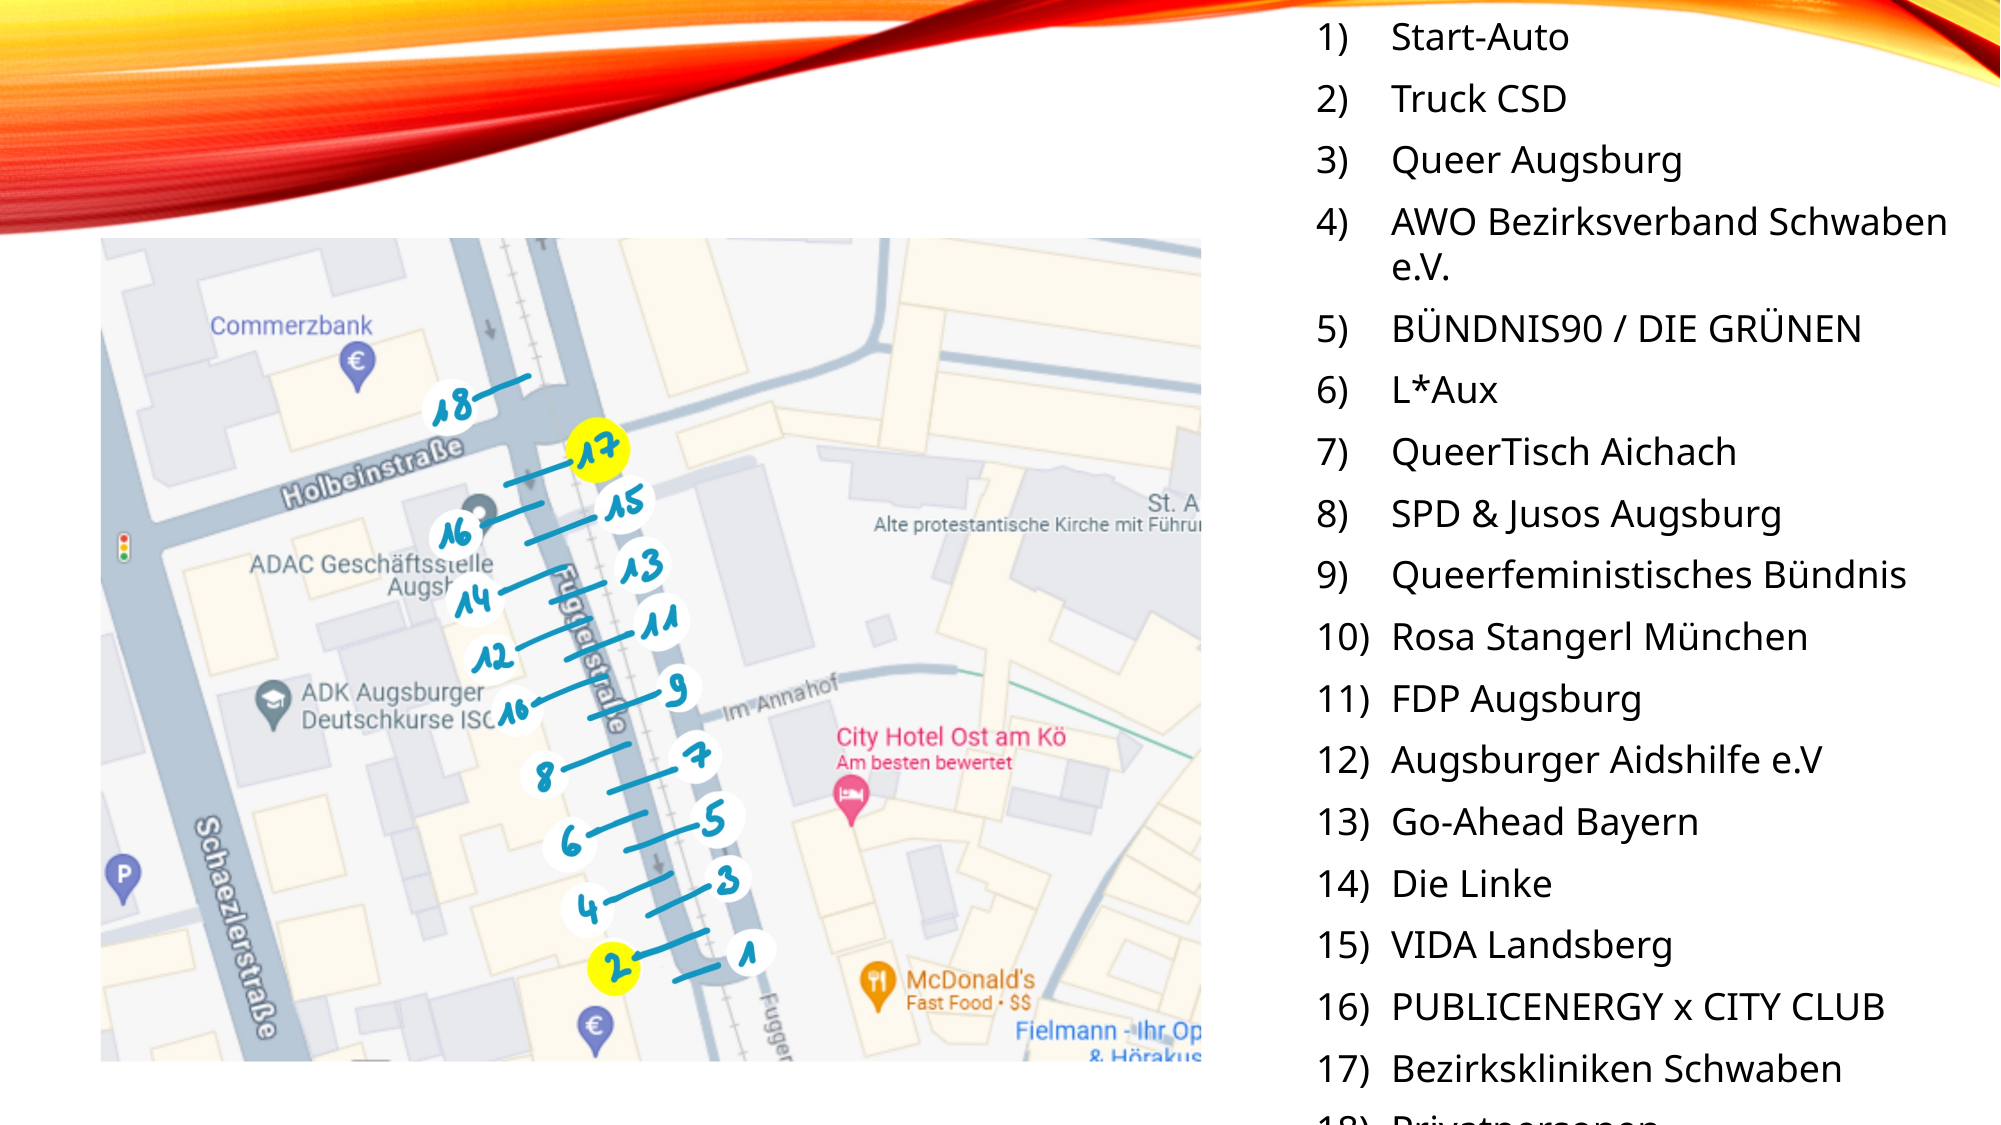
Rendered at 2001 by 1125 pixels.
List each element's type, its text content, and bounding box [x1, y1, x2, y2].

picture [69, 238, 1262, 1108]
text_box Start-Auto Truck CSD Queer Augsburg AWO Bezirksverband Schwaben e.V. BÜNDNIS90 / DIE GRÜNEN L*Aux QueerTisch Aichach SPD & Jusos Augsburg Queerfeministisches Bündnis Rosa Stangerl München FDP Augsburg Augsburger Aidshilfe e.V Go-Ahead Bayern Die Linke VIDA Landsberg PUBLICENERGY x CITY CLUB Bezirkskliniken Schwaben Privatpersonen [1301, 5, 2000, 1125]
picture [0, 0, 2000, 237]
